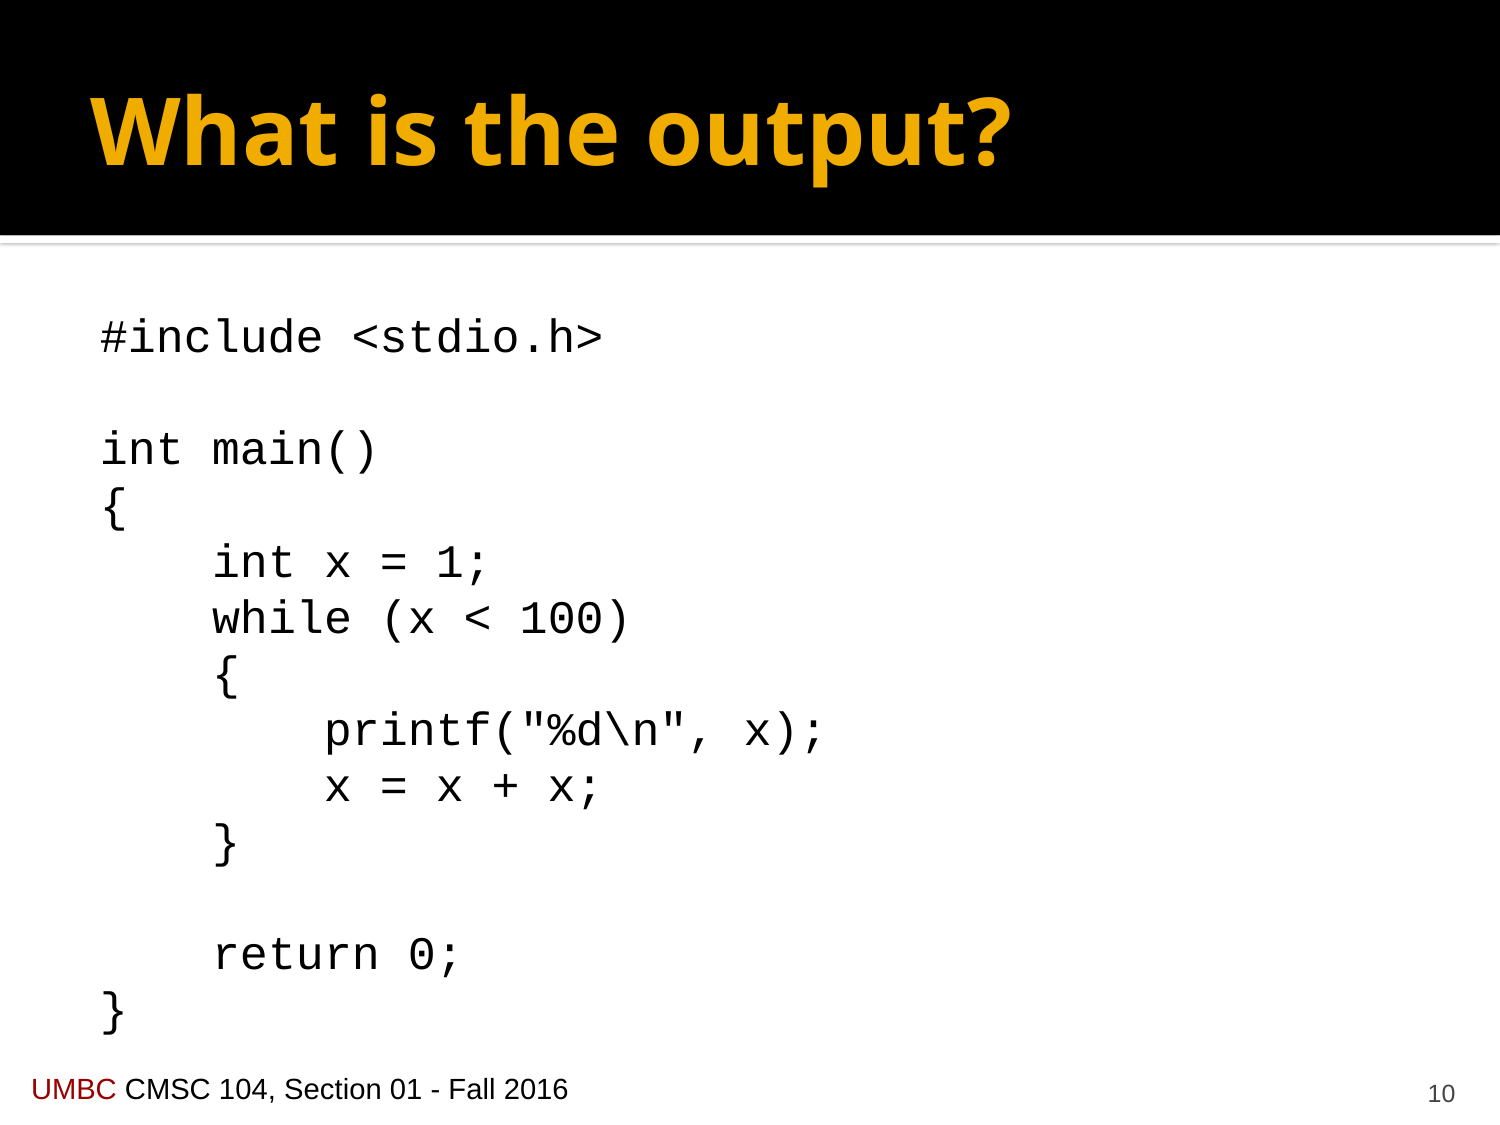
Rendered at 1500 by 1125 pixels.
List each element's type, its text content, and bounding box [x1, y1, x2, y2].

title What is the output? [75, 24, 1425, 231]
list #include <stdio.h> int main() { int x = 1; while (x < 100) { printf("%d\n", x); x = x + x; } return 0; } [75, 291, 1425, 1050]
slide_number 10 [1350, 1062, 1471, 1108]
